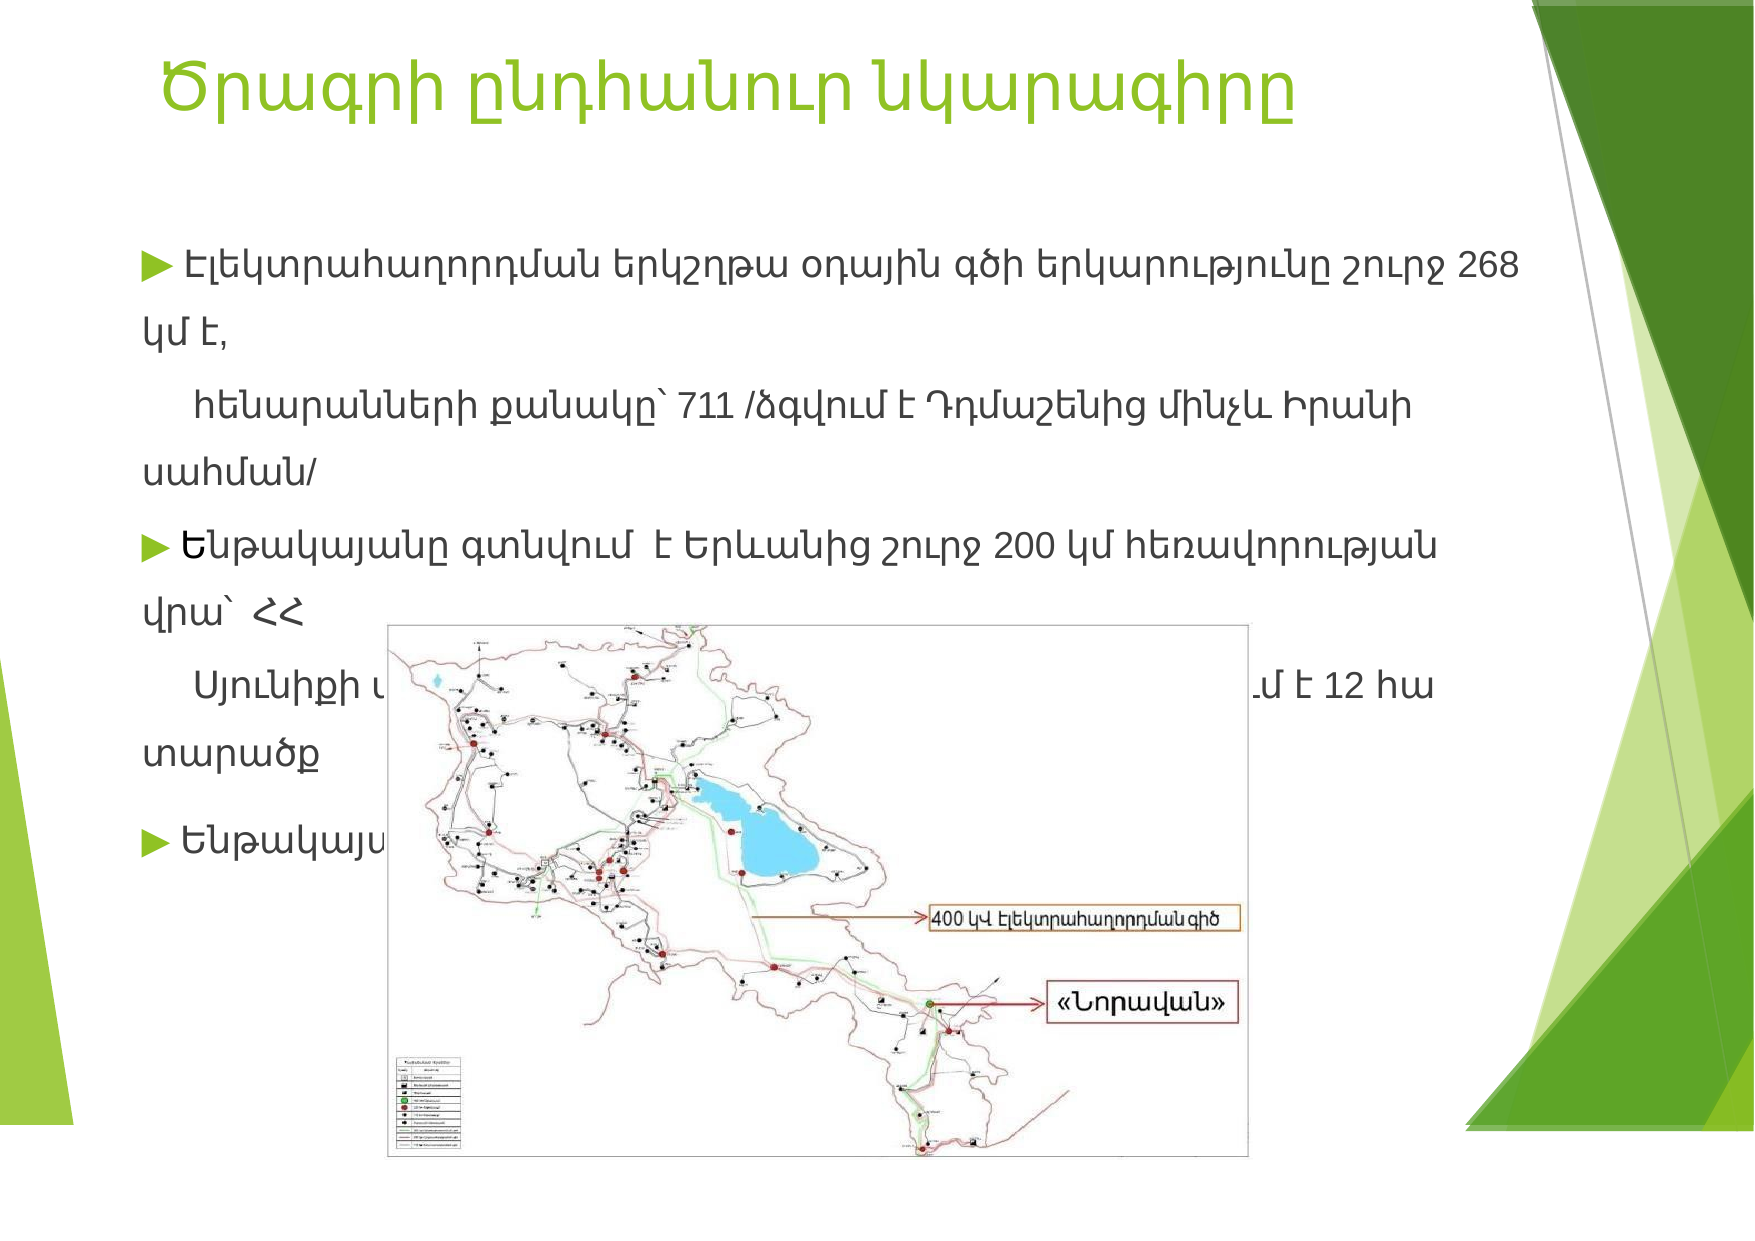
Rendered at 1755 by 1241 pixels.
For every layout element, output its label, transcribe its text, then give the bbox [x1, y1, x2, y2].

picture [383, 622, 1253, 1160]
list ▶ Էլեկտրահաղորդման երկշղթա օդային գծի երկարությունը շուրջ 268 կմ է, հենարանների քանակը՝ 711 /ձգվում է Դդմաշենից մինչև Իրանի սահման/ ▶ Ենթակայանը գտնվում է Երևանից շուրջ 200 կմ հեռավորության վրա՝ ՀՀ Սյունիքի մարզի Վաղատին բնակավայրում, զբաղեցնում է 12 հա տարածք ▶ Ենթակայանում տեղակայվող հզորությունը՝ 2 x 200 ՄՎԱ [139, 205, 1459, 916]
text_box [0, 658, 74, 1125]
title Ծրագրի ընդհանուր նկարագիրը [139, 60, 1412, 205]
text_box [1464, 0, 1754, 1132]
